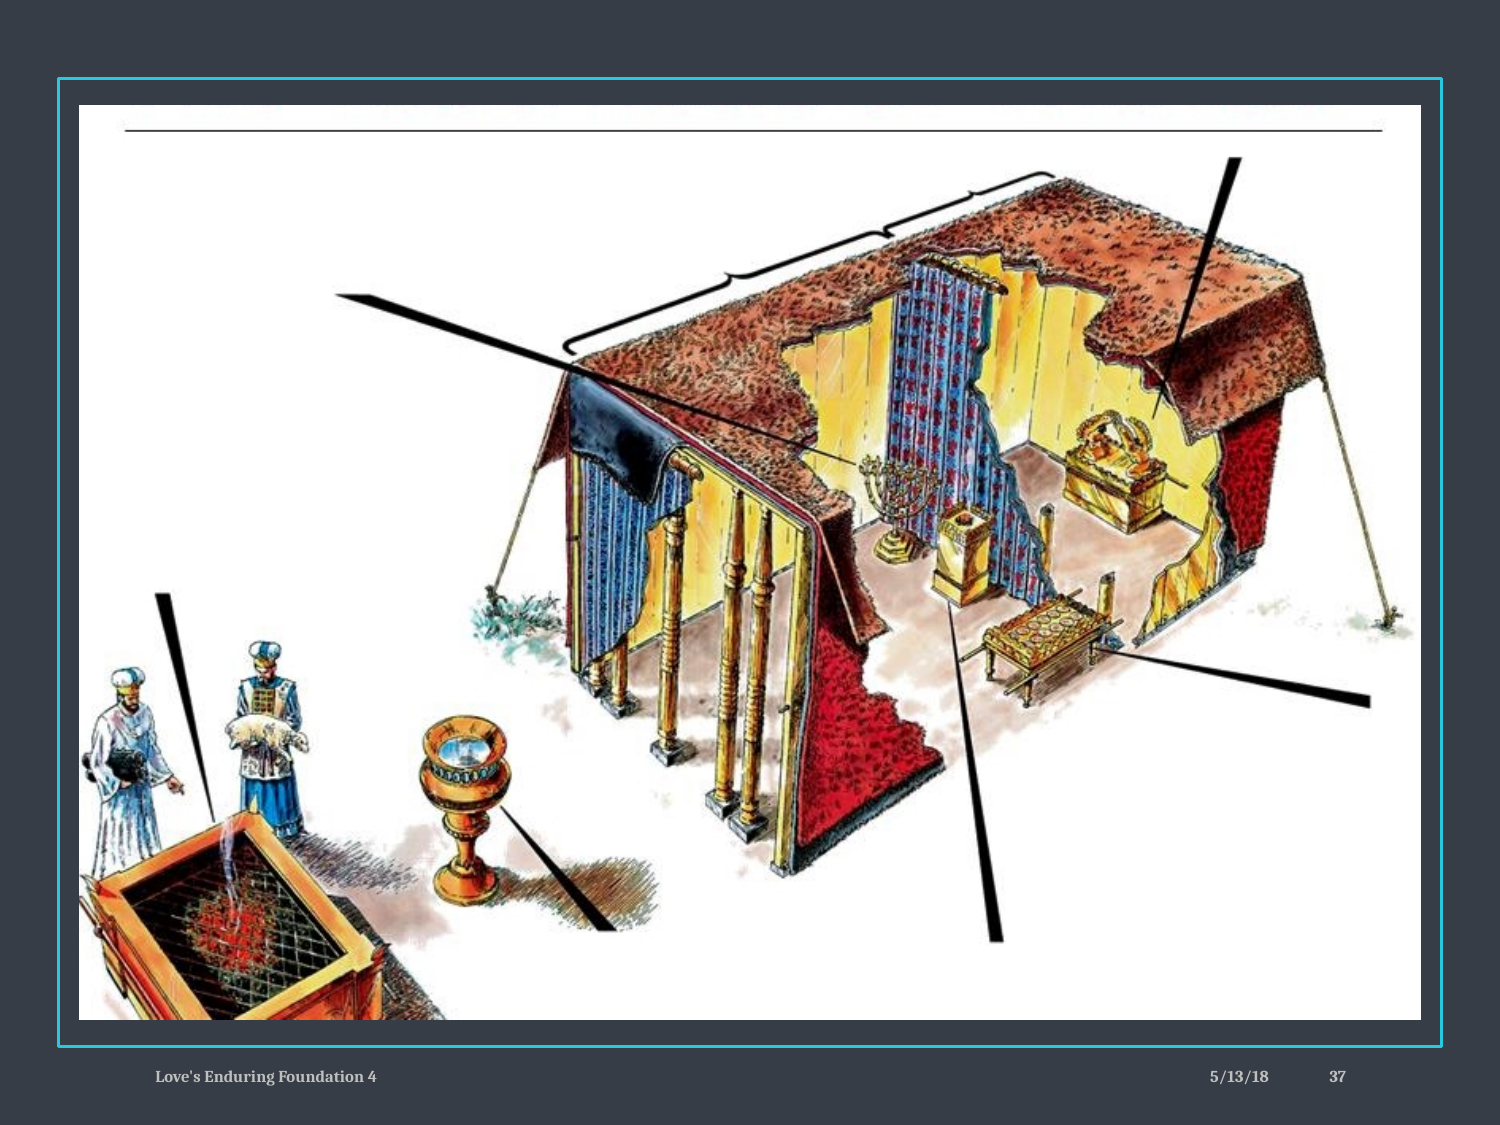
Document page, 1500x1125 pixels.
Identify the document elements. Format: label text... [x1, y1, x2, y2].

text_box [0, 0, 1500, 1125]
text_box [57, 77, 1443, 1048]
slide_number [1087, 1046, 1285, 1107]
slide_number 37 [1293, 1046, 1362, 1107]
footer Love's Enduring Foundation 4 [140, 1046, 1069, 1107]
picture [78, 105, 1422, 1020]
